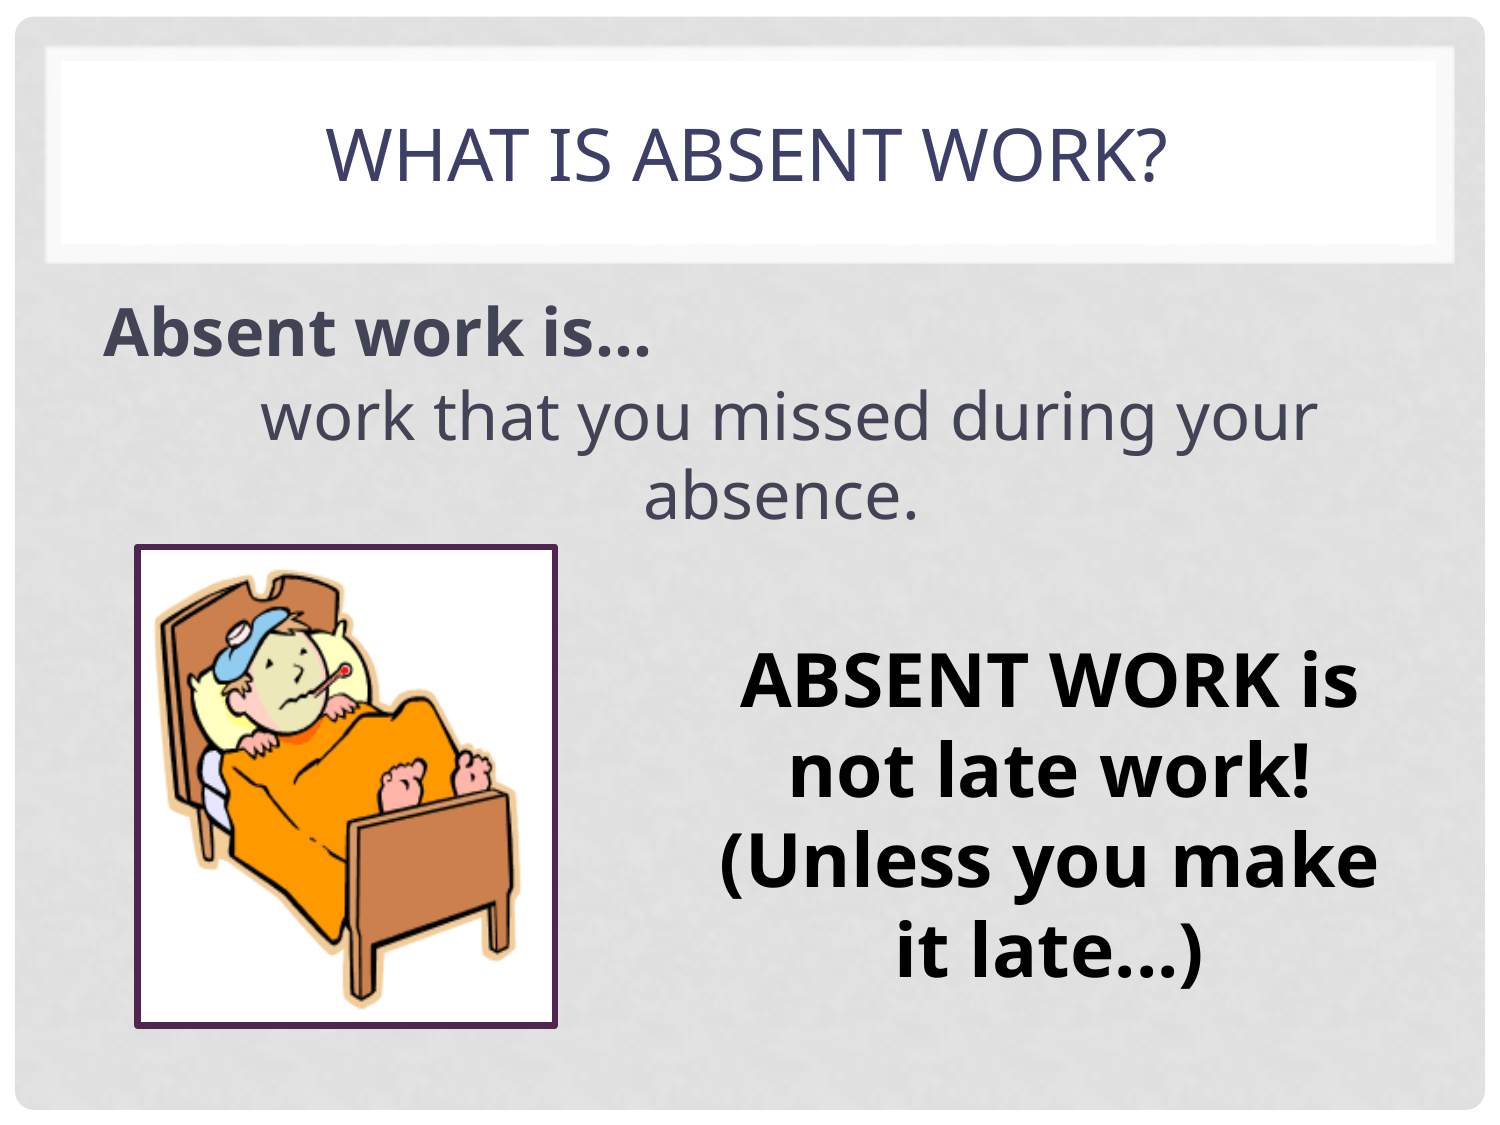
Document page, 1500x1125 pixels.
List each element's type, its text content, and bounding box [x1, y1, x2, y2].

list Absent work is… [69, 281, 733, 388]
text_box work that you missed during your absence. [187, 365, 1375, 472]
title What is ABSENT work? [69, 66, 1425, 238]
picture [140, 549, 552, 1023]
text_box ABSENT WORK is not late work! (Unless you make it late...) [674, 624, 1425, 1000]
